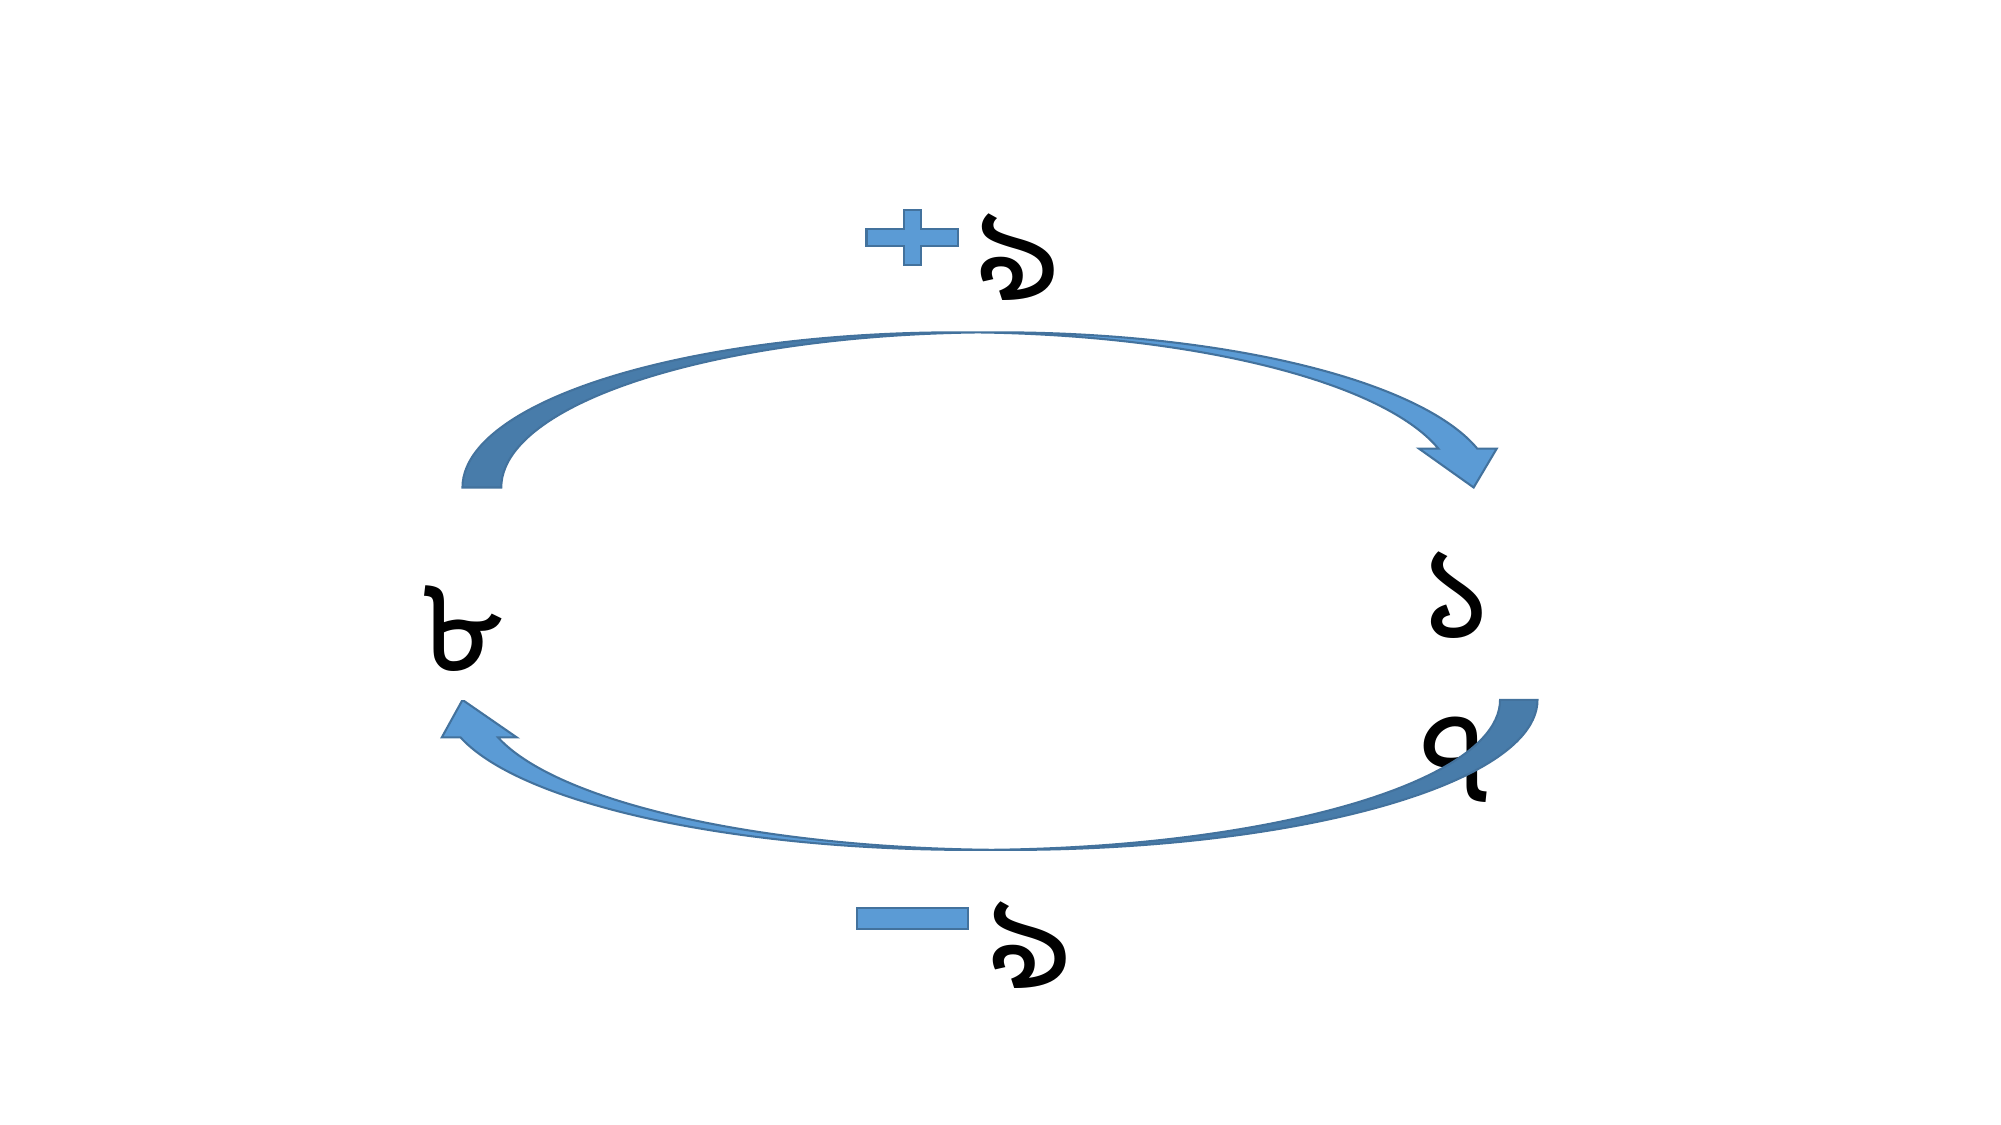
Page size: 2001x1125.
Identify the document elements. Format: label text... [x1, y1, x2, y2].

text_box [856, 907, 969, 930]
text_box [440, 698, 1539, 851]
text_box [1049, 333, 1499, 489]
text_box ১৭ [1400, 493, 1575, 838]
text_box [865, 209, 959, 266]
text_box ৮ [380, 531, 545, 701]
text_box ৯ [975, 850, 1088, 1023]
text_box ৯ [975, 843, 1088, 848]
text_box [461, 331, 962, 489]
text_box ৯ [962, 155, 1075, 336]
